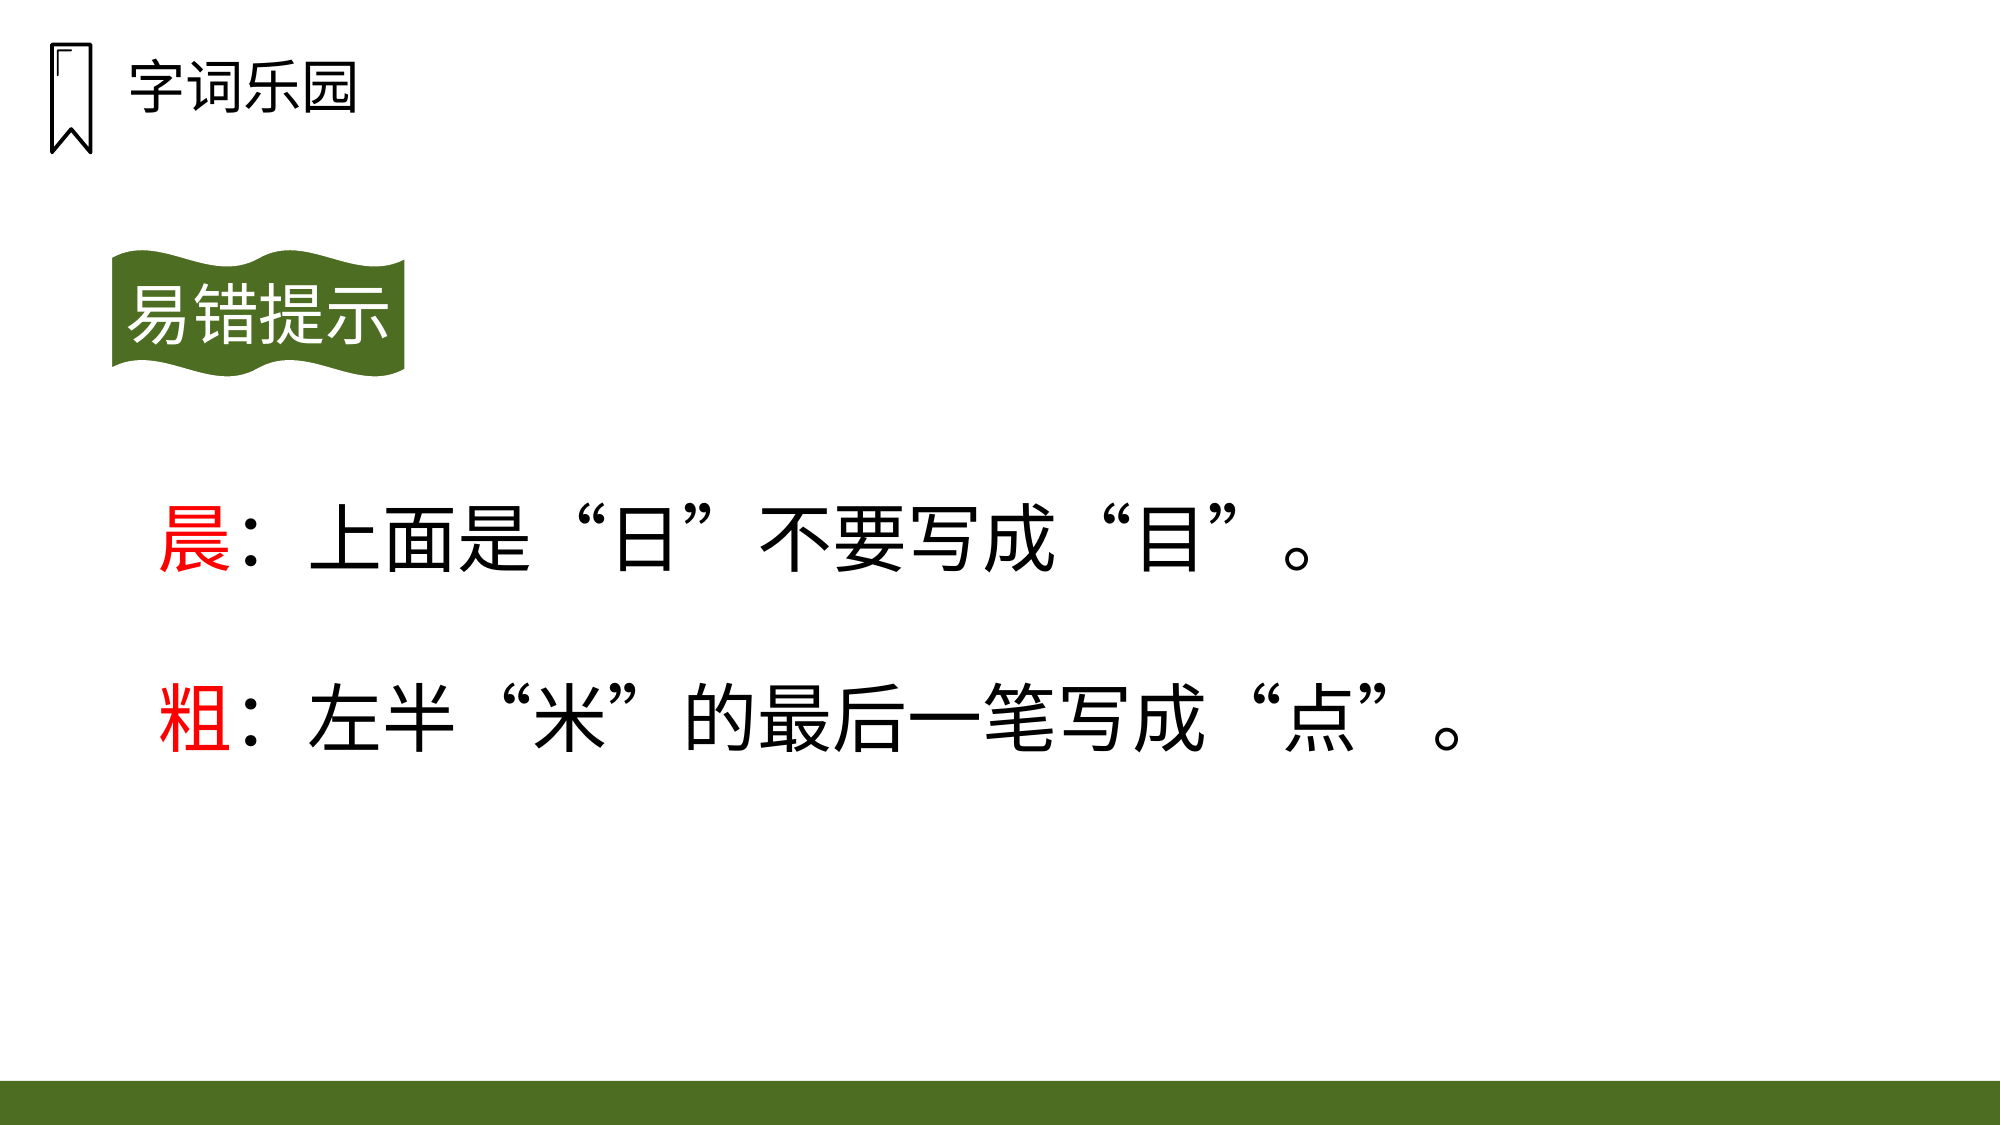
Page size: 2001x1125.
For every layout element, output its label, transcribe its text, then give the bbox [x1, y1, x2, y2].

text_box 晨：上面是“日”不要写成“目”。 粗：左半“米”的最后一笔写成“点”。 [142, 484, 1466, 770]
text_box [0, 1080, 2000, 1125]
text_box 易错提示 [109, 247, 408, 380]
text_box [49, 42, 377, 155]
